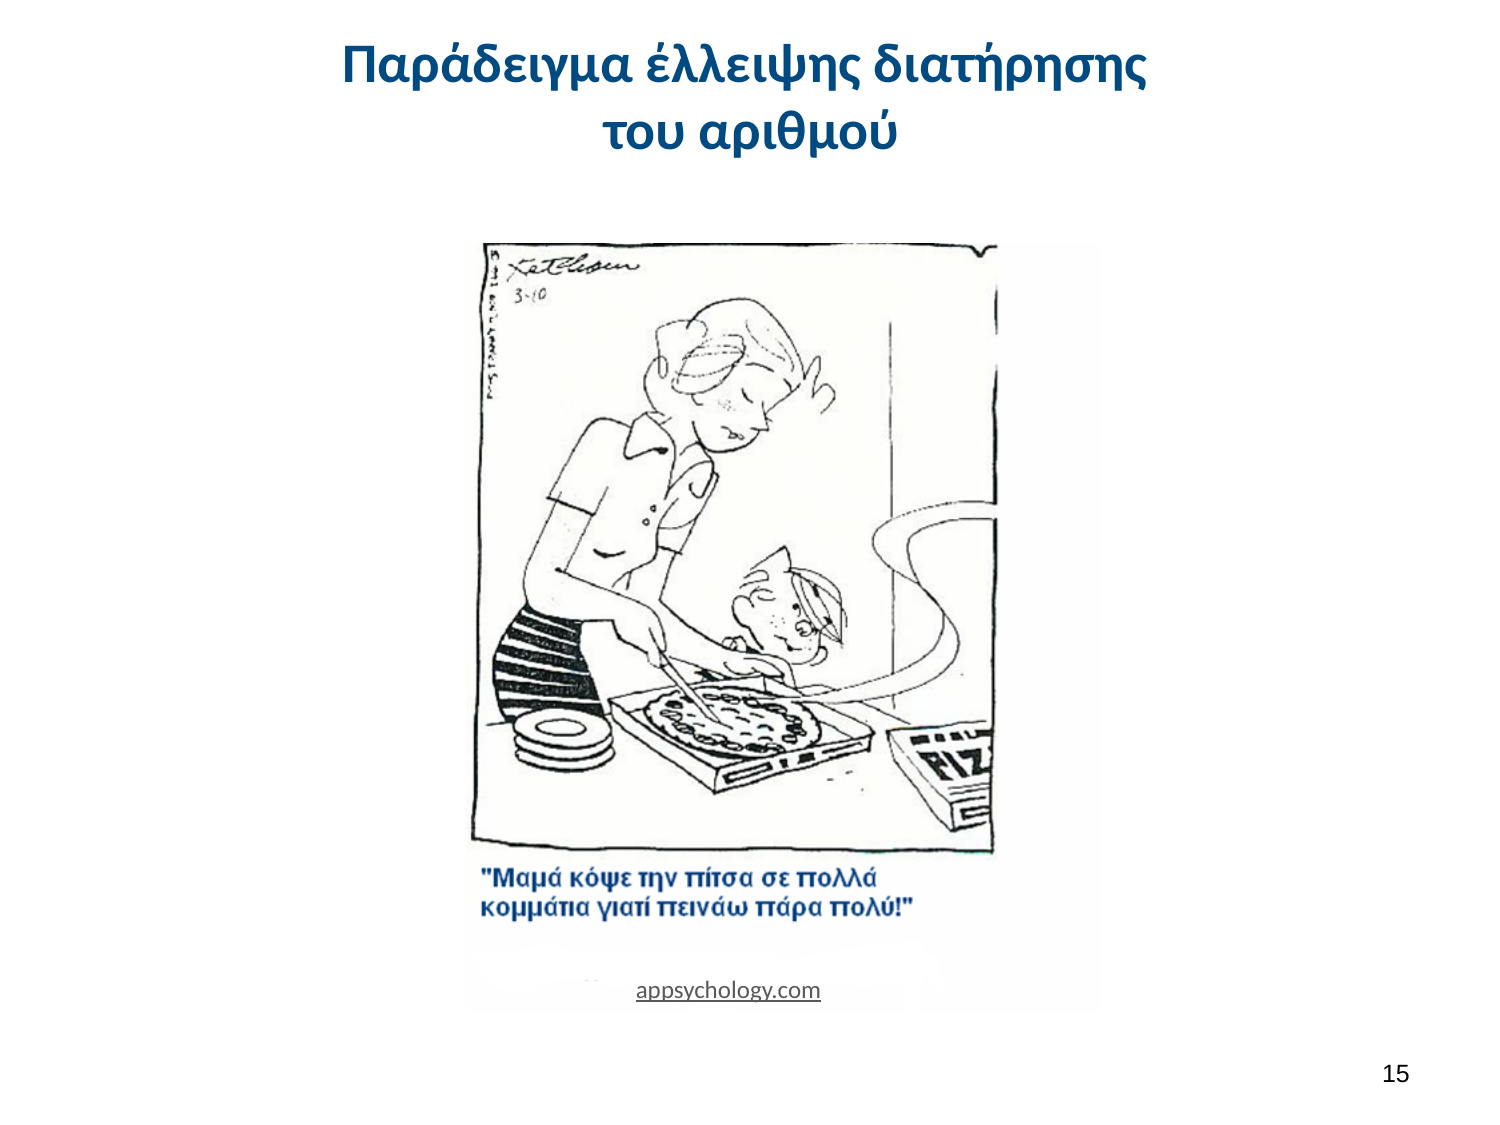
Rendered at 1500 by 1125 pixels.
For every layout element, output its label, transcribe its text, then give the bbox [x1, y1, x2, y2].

slide_number 14 [1074, 1042, 1425, 1103]
title Παράδειγμα έλλειψης διατήρησης του αριθμού [76, 19, 1427, 169]
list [466, 243, 1102, 1012]
